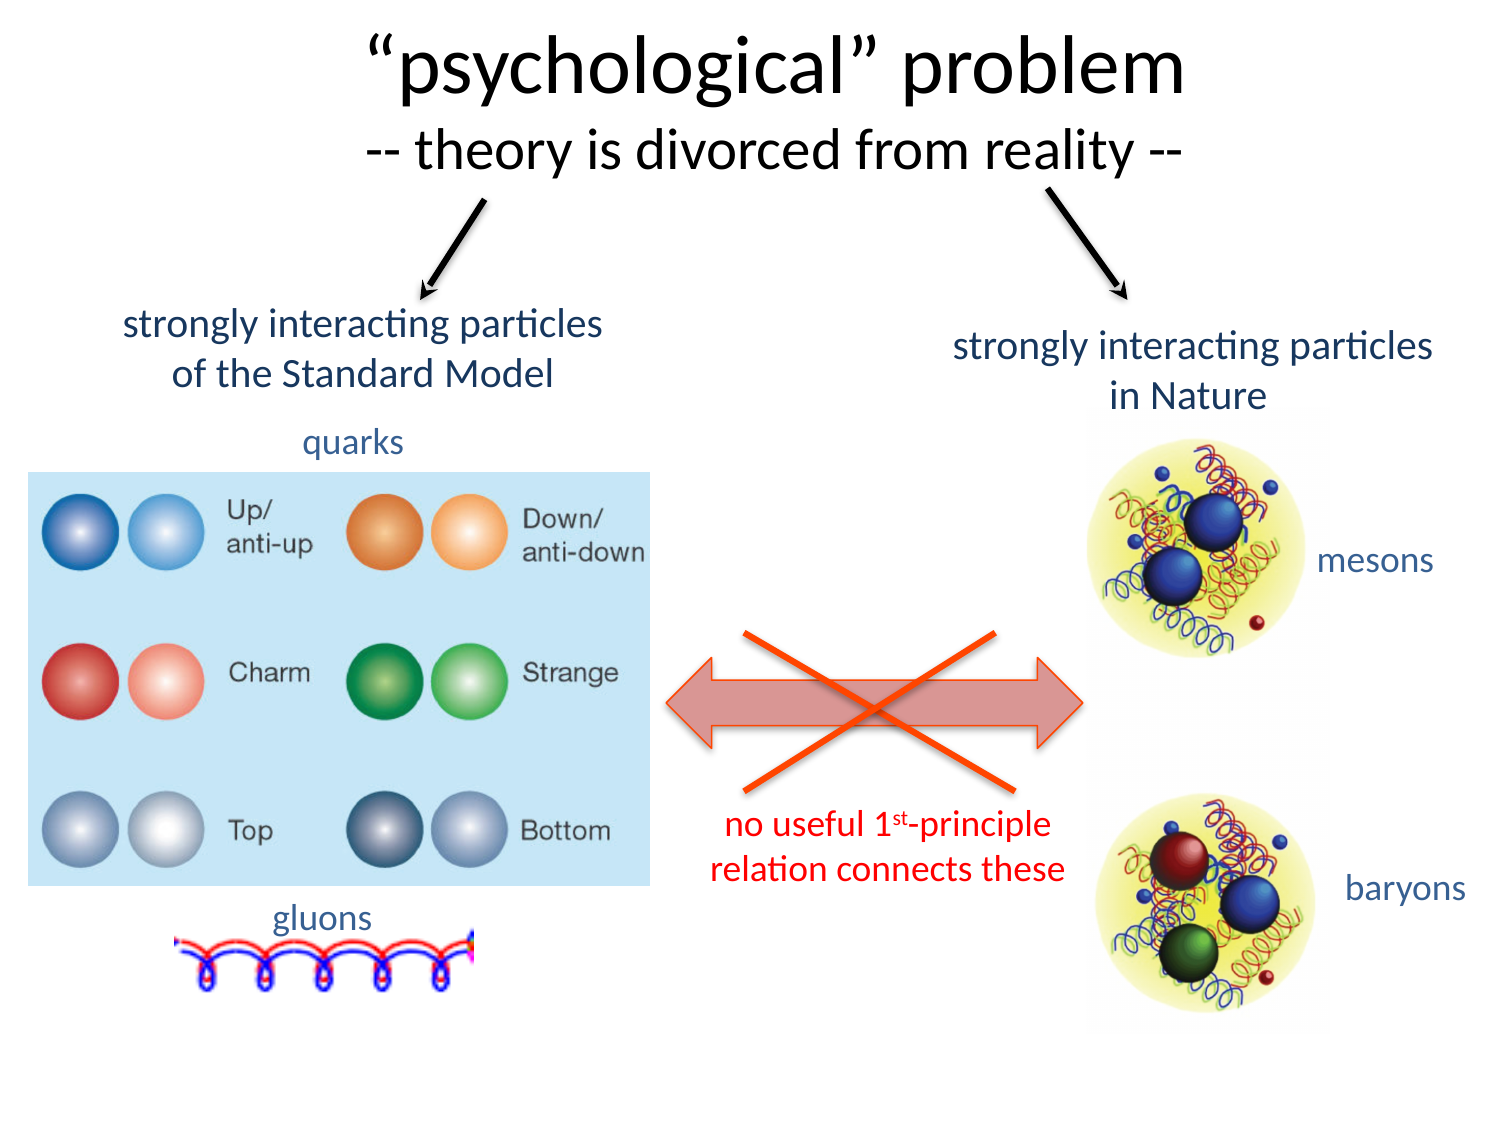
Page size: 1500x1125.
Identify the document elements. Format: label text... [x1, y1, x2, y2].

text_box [996, 632, 1016, 792]
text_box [743, 632, 996, 792]
text_box no useful 1st-principle relation connects these [695, 791, 1081, 897]
picture [27, 472, 650, 886]
text_box baryons [1330, 855, 1482, 915]
text_box mesons [1301, 527, 1450, 588]
title “psychological” problem -- theory is divorced from reality -- [100, 2, 1451, 190]
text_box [401, 217, 503, 283]
text_box strongly interacting particles in Nature [937, 310, 1449, 425]
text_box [1031, 203, 1144, 285]
text_box strongly interacting particles of the Standard Model [107, 288, 619, 404]
picture [894, 425, 1500, 1033]
text_box [665, 656, 737, 750]
text_box gluons [257, 894, 388, 899]
text_box quarks [287, 409, 420, 470]
picture [174, 901, 474, 1031]
